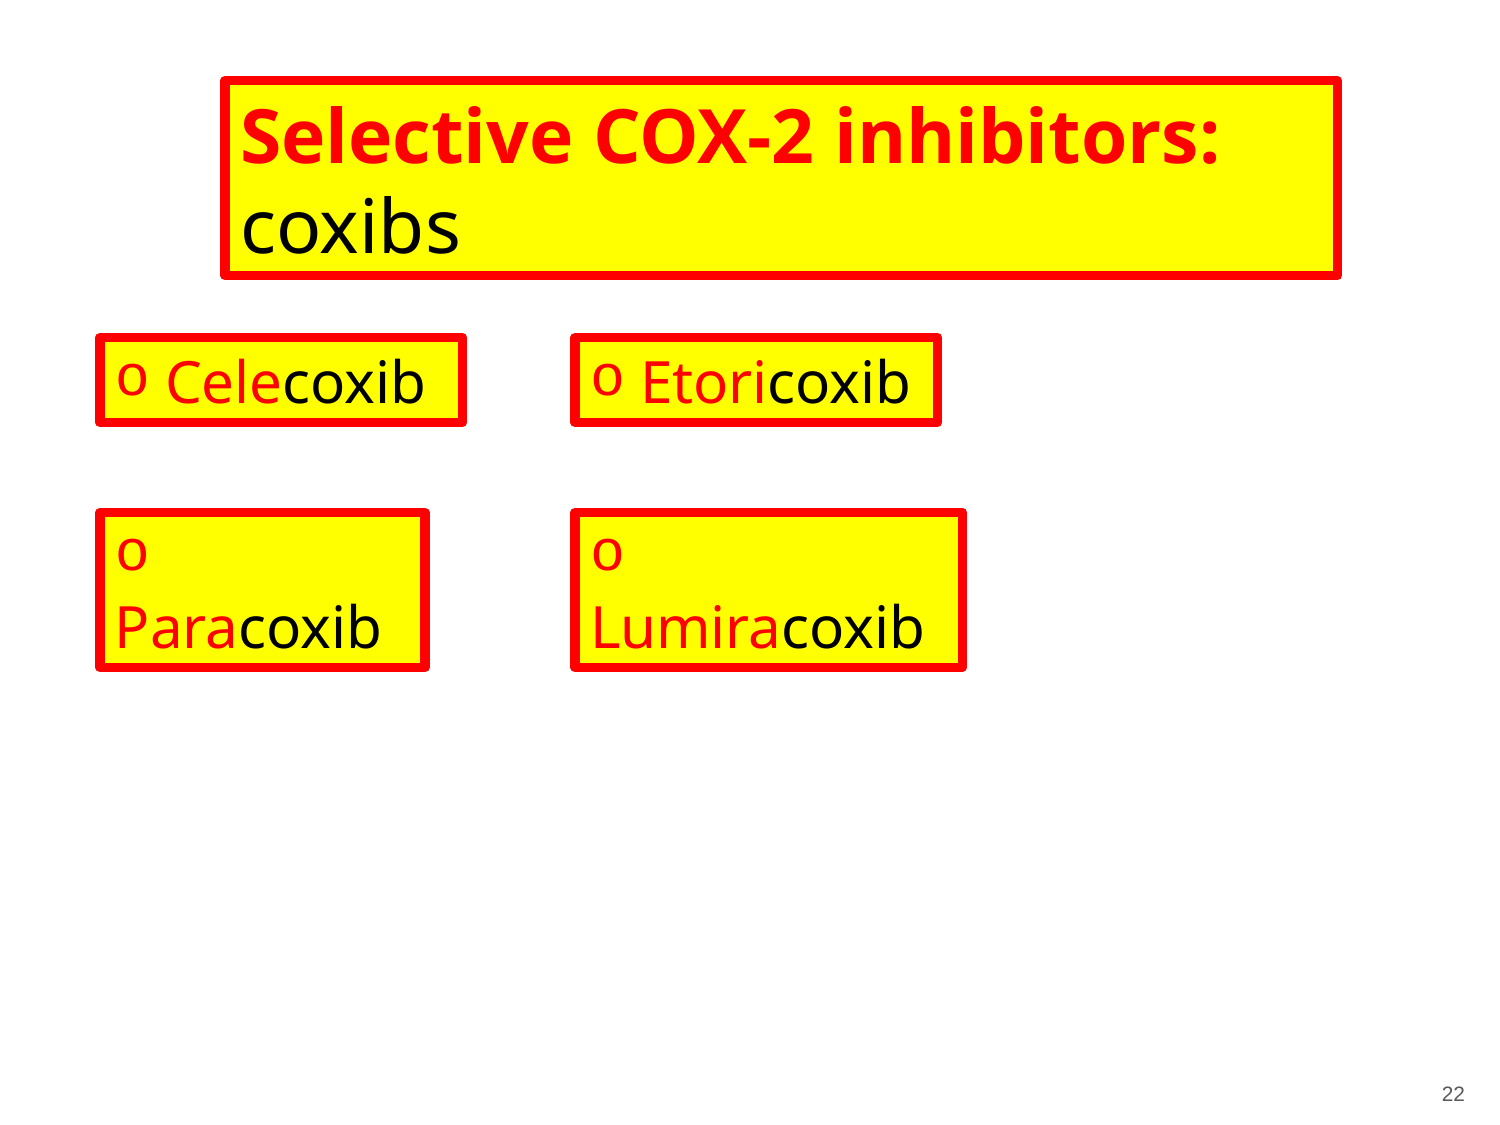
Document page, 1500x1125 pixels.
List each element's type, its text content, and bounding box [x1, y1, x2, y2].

text_box Celecoxib [99, 337, 463, 423]
text_box Lumiracoxib [574, 512, 963, 668]
text_box Paracoxib [99, 512, 425, 668]
text_box Etoricoxib [574, 337, 938, 423]
slide_number ‹#› [1389, 1019, 1480, 1106]
text_box Selective COX-2 inhibitors: coxibs [224, 80, 1338, 276]
